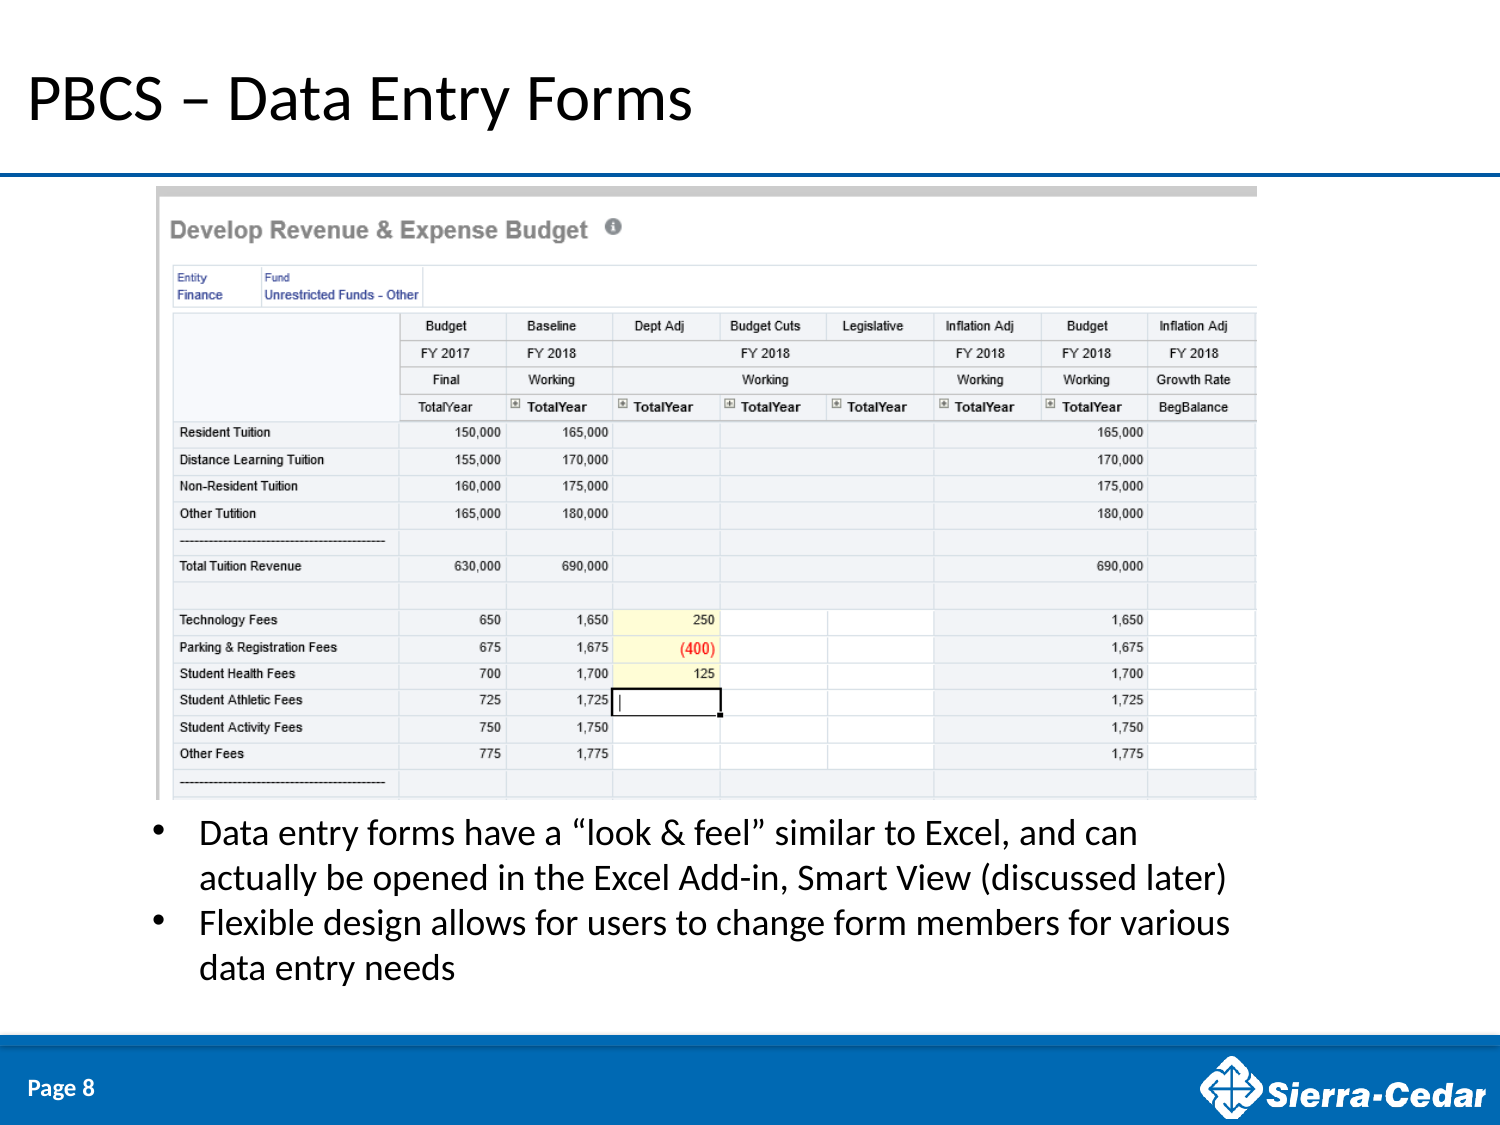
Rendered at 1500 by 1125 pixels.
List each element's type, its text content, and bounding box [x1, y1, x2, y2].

picture [155, 186, 1257, 801]
title PBCS – Data Entry Forms [12, 0, 1475, 188]
text_box Data entry forms have a “look & feel” similar to Excel, and can actually be opened in the Excel Add-in, Smart View (discussed later) Flexible design allows for users to change form members for various data entry needs [137, 800, 1275, 995]
slide_number Page 8 [12, 1056, 363, 1117]
